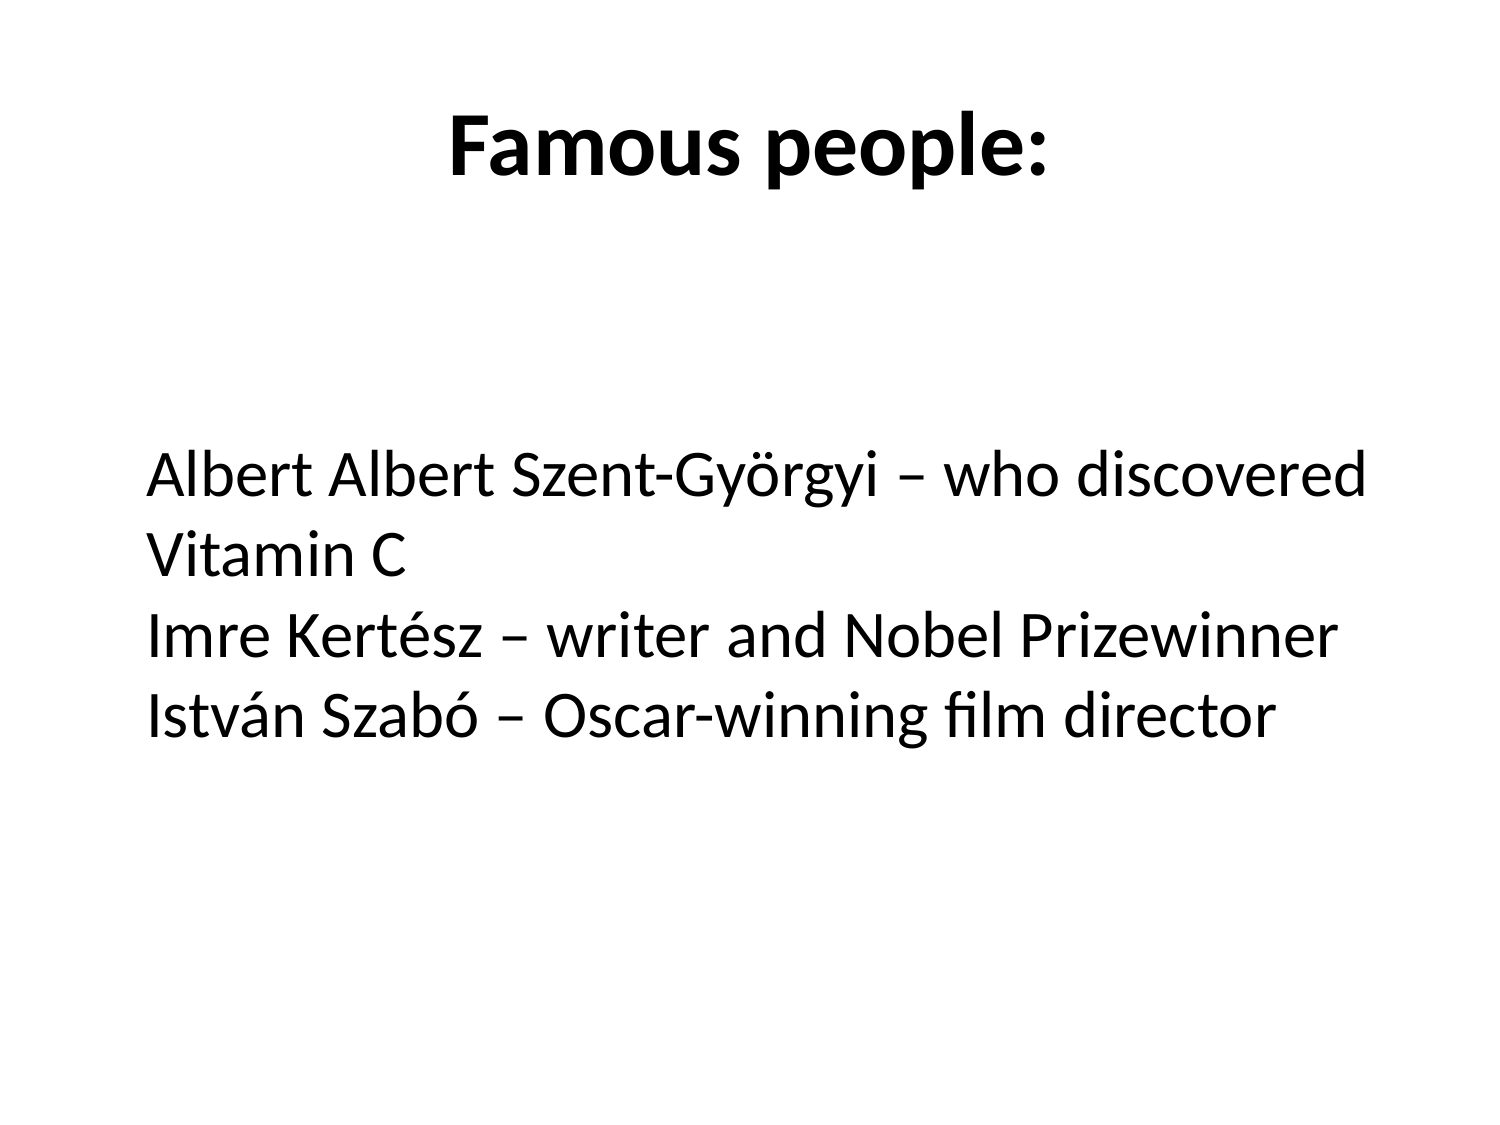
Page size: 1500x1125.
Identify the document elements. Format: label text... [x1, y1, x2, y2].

title Famous people: [75, 45, 1425, 233]
list Albert Albert Szent-Györgyi – who discovered Vitamin C Imre Kertész – writer and Nobel Prizewinner István Szabó – Oscar-winning film director [75, 262, 1425, 1005]
